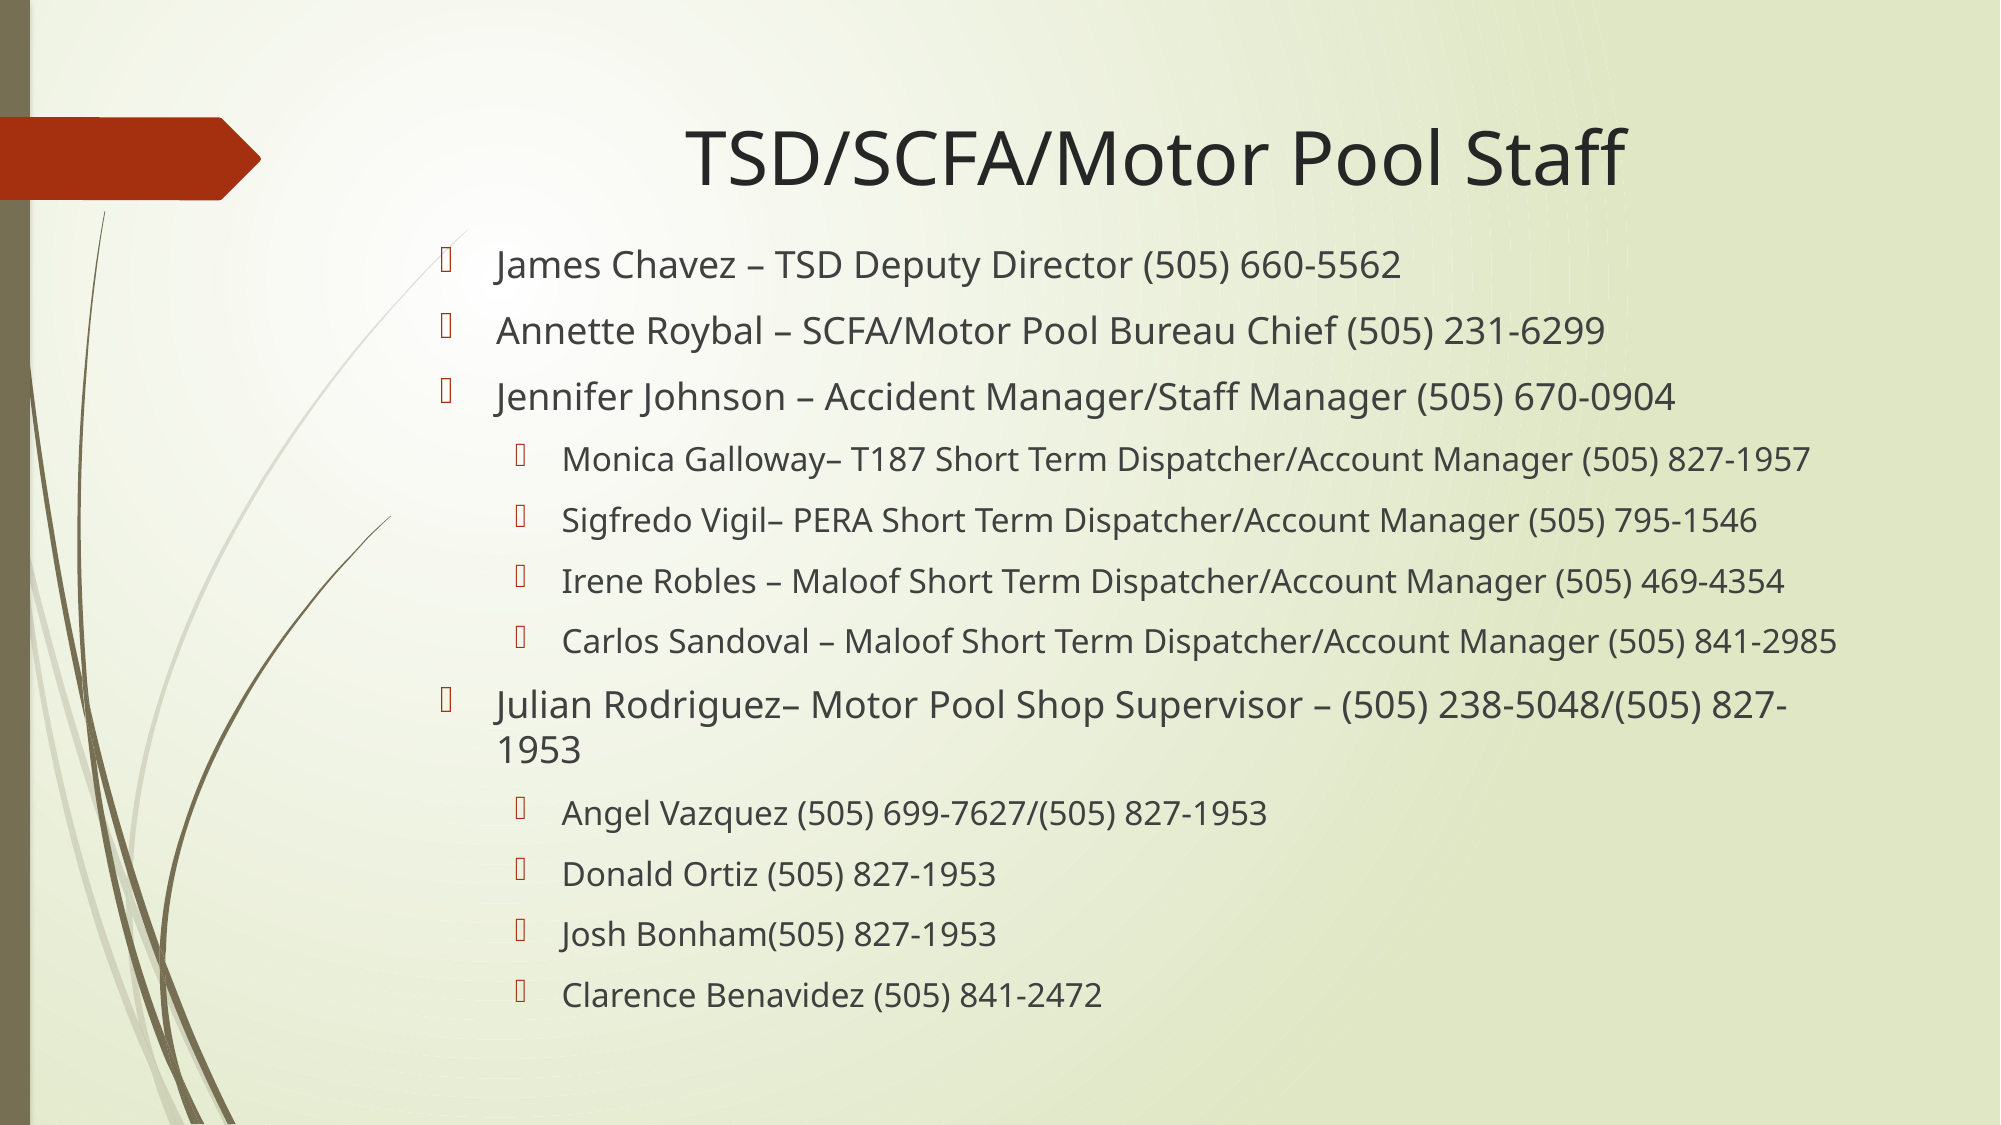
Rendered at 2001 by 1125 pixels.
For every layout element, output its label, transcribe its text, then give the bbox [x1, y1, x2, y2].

list James Chavez – TSD Deputy Director (505) 660-5562 Annette Roybal – SCFA/Motor Pool Bureau Chief (505) 231-6299 Jennifer Johnson – Accident Manager/Staff Manager (505) 670-0904 Monica Galloway– T187 Short Term Dispatcher/Account Manager (505) 827-1957 Sigfredo Vigil– PERA Short Term Dispatcher/Account Manager (505) 795-1546 Irene Robles – Maloof Short Term Dispatcher/Account Manager (505) 469-4354 Carlos Sandoval – Maloof Short Term Dispatcher/Account Manager (505) 841-2985 Julian Rodriguez– Motor Pool Shop Supervisor – (505) 238-5048/(505) 827-1953 Angel Vazquez (505) 699-7627/(505) 827-1953 Donald Ortiz (505) 827-1953 Josh Bonham(505) 827-1953 Clarence Benavidez (505) 841-2472 [424, 233, 1888, 1104]
title TSD/SCFA/Motor Pool Staff [425, 102, 1888, 233]
